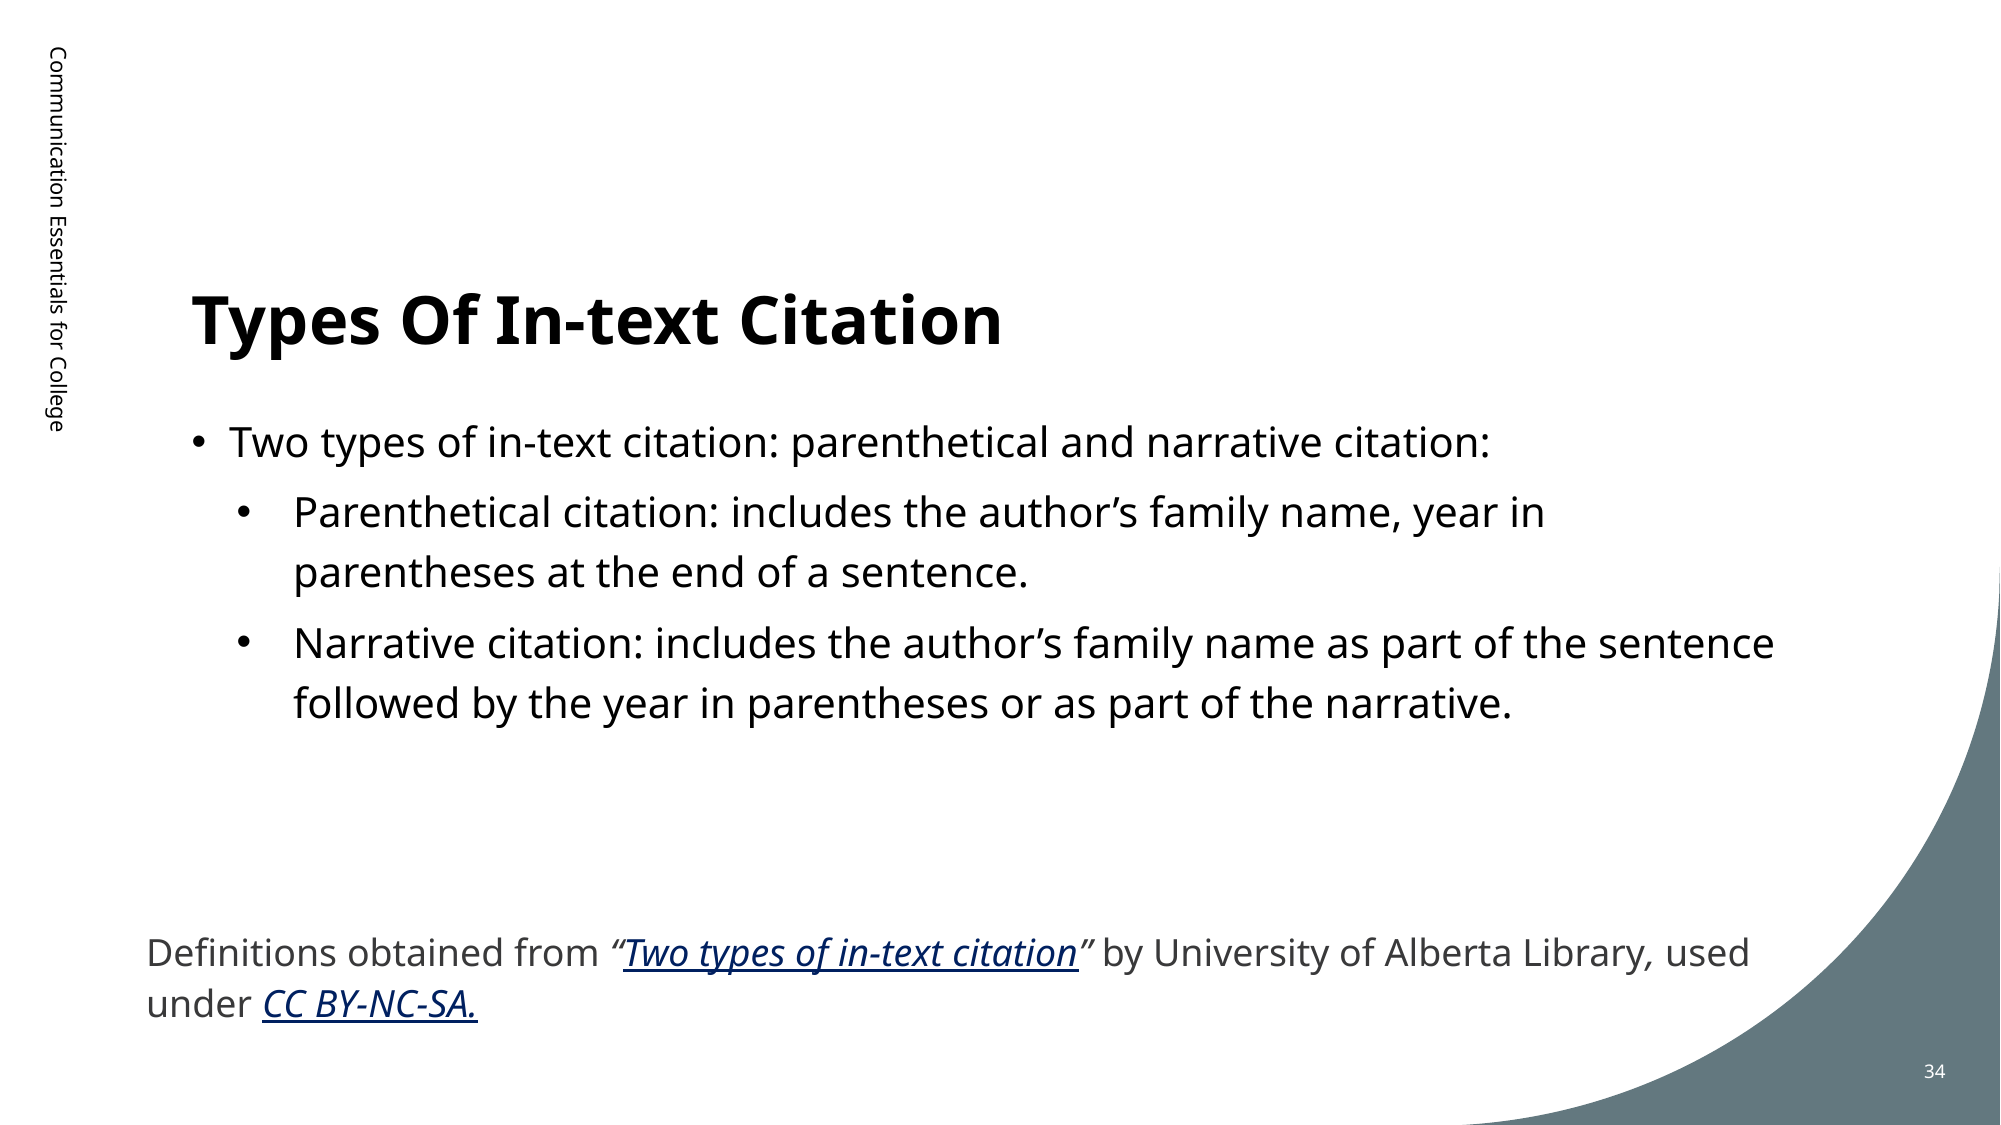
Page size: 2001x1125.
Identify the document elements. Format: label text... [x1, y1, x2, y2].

list Two types of in-text citation: parenthetical and narrative citation: Parenthetical citation: includes the author’s family name, year in parentheses at the end of a sentence. Narrative citation: includes the author’s family name as part of the sentence followed by the year in parentheses or as part of the narrative. [176, 398, 1809, 802]
title Types Of In-text Citation [176, 118, 1809, 366]
text_box Definitions obtained from “Two types of in-text citation” by University of Alberta Library, used under CC BY-NC-SA. [131, 921, 1869, 1083]
slide_number 34 [1893, 1042, 1961, 1103]
footer Communication Essentials for College [20, 31, 80, 661]
